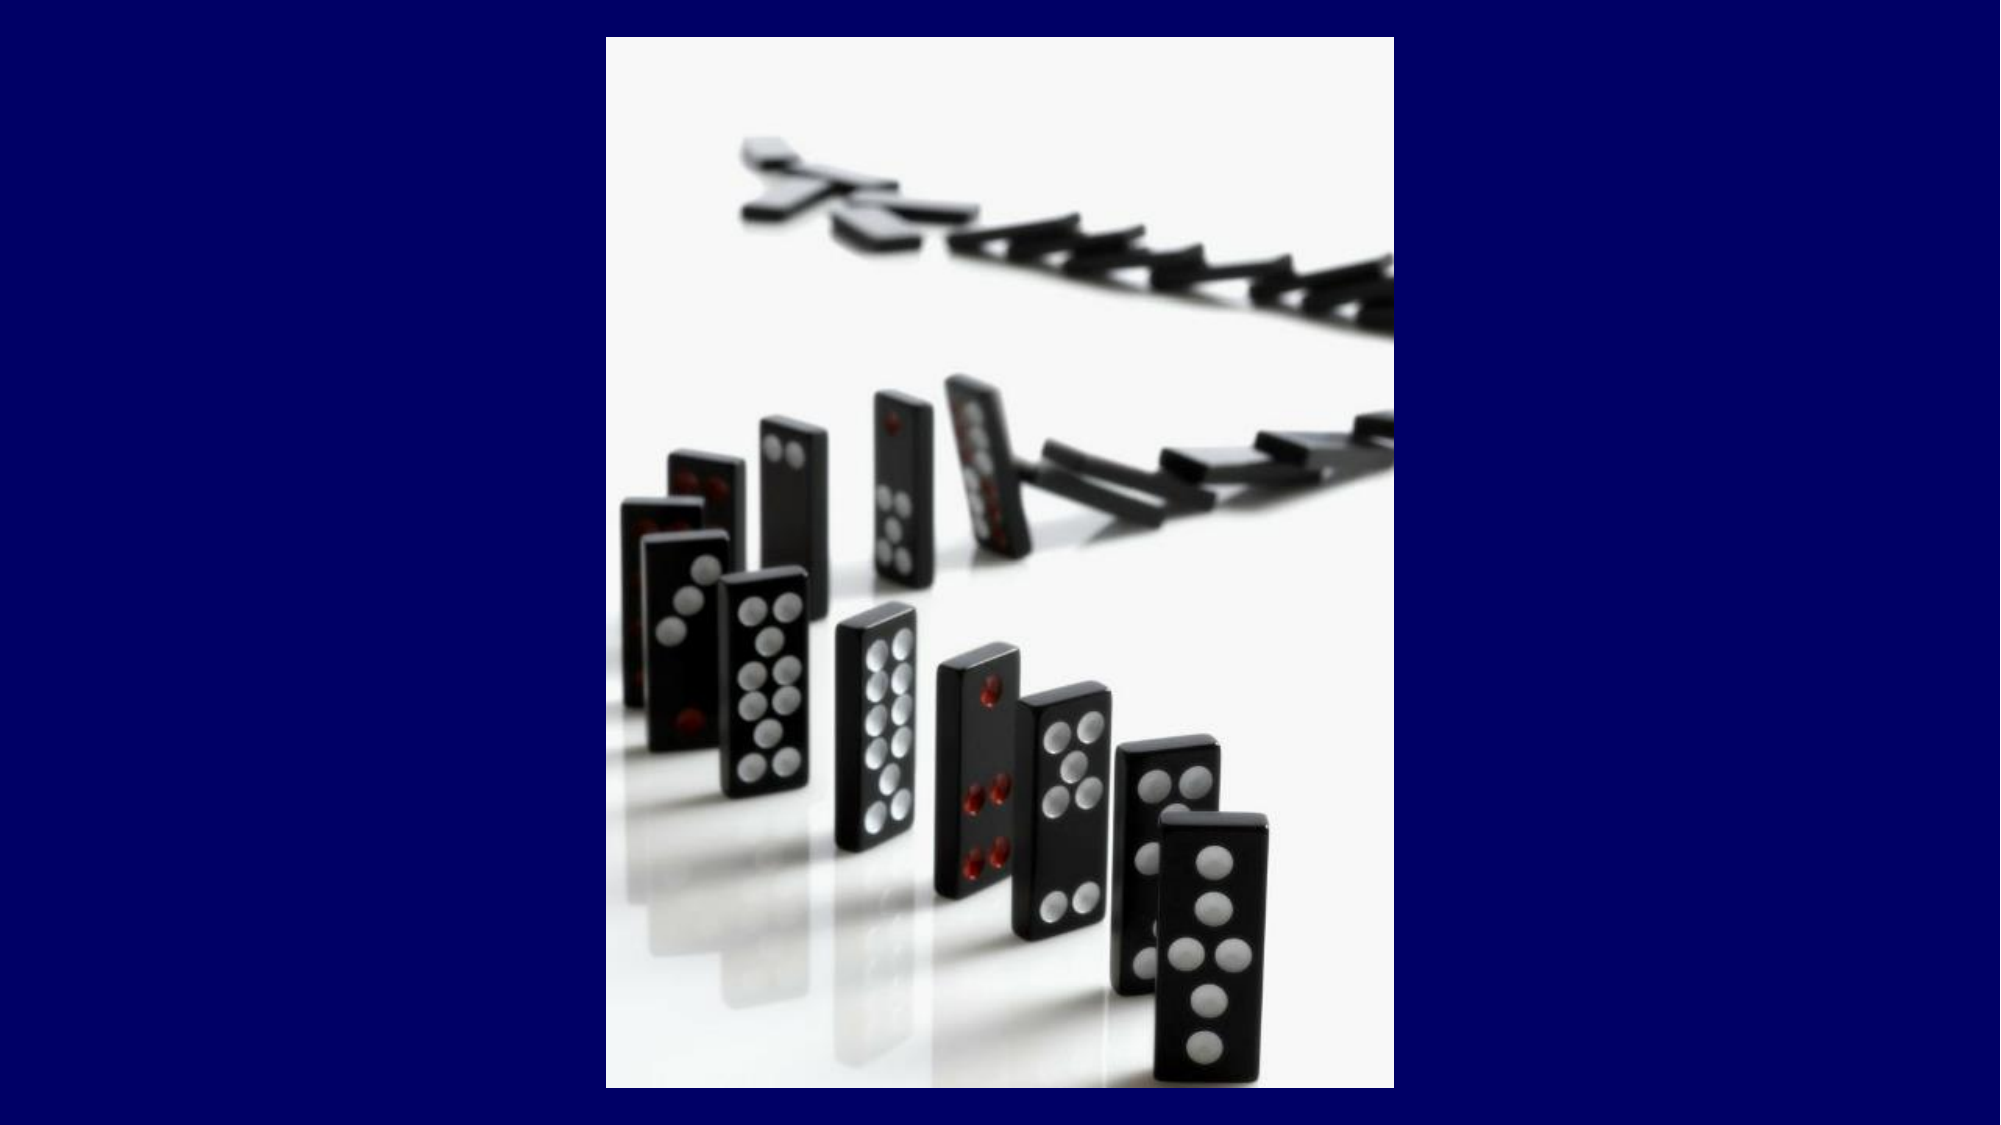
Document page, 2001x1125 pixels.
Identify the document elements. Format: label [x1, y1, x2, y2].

picture [605, 37, 1394, 1088]
